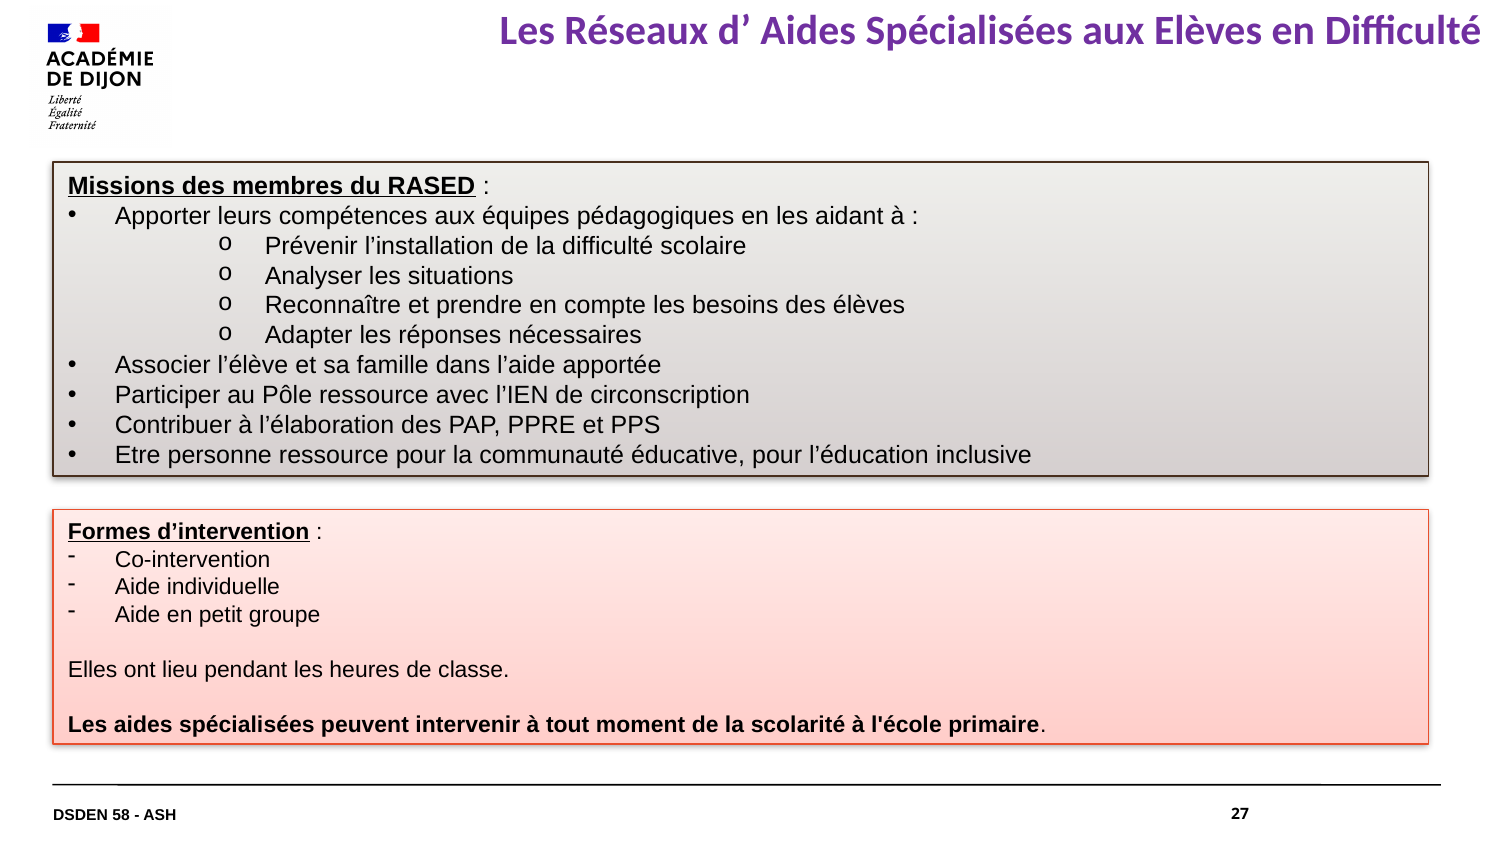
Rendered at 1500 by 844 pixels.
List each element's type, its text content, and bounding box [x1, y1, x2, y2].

text_box Missions des membres du RASED : Apporter leurs compétences aux équipes pédagogiques en les aidant à : Prévenir l’installation de la difficulté scolaire Analyser les situations Reconnaître et prendre en compte les besoins des élèves Adapter les réponses nécessaires Associer l’élève et sa famille dans l’aide apportée Participer au Pôle ressource avec l’IEN de circonscription Contribuer à l’élaboration des PAP, PPRE et PPS Etre personne ressource pour la communauté éducative, pour l’éducation inclusive [52, 161, 1429, 477]
text_box Formes d’intervention : Co-intervention Aide individuelle Aide en petit groupe Elles ont lieu pendant les heures de classe. Les aides spécialisées peuvent intervenir à tout moment de la scolarité à l'école primaire. [52, 509, 1429, 745]
slide_number 27 [1027, 784, 1249, 844]
title Les Réseaux d’ Aides Spécialisées aux Elèves en Difficulté [383, 8, 1483, 56]
picture [29, 5, 172, 148]
footer DSDEN 58 - ASH [53, 784, 1010, 844]
